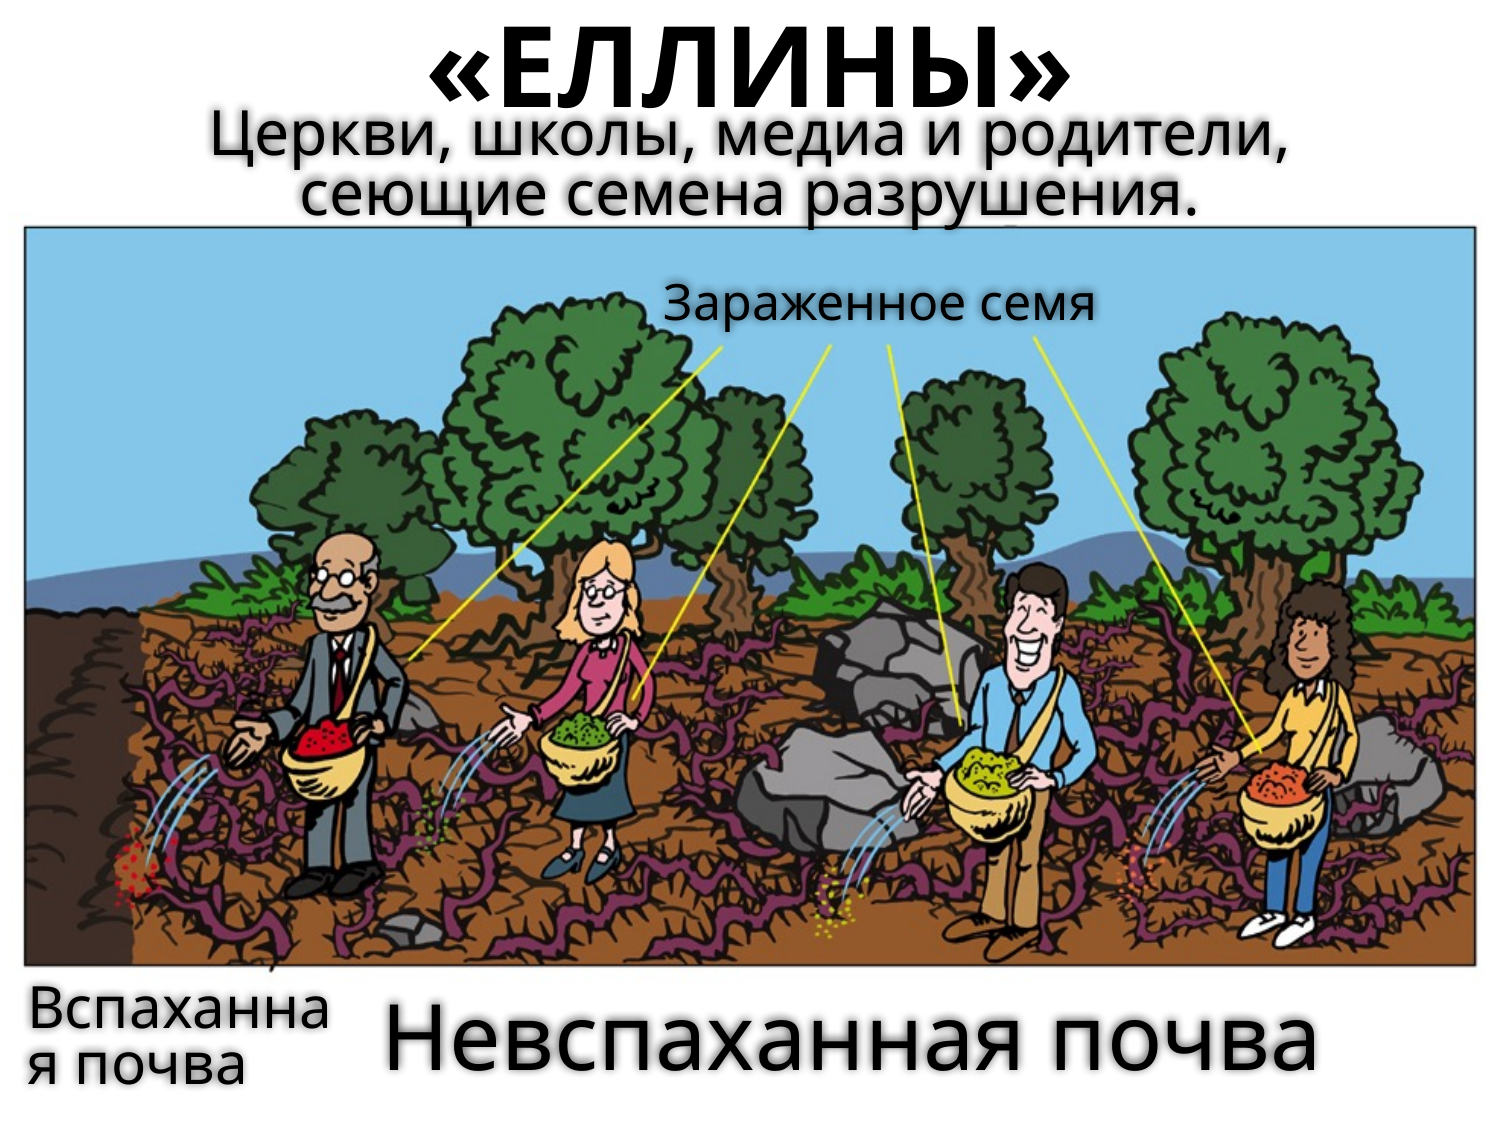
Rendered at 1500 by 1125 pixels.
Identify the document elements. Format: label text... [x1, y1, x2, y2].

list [9, 211, 1485, 983]
text_box «ЕЛЛИНЫ» [299, 0, 1200, 138]
text_box Невспаханная почва [380, 992, 1338, 1096]
text_box Церкви, школы, медиа и родители, сеющие семена разрушения. [87, 99, 1413, 210]
text_box Вспаханная почва [12, 992, 374, 1104]
